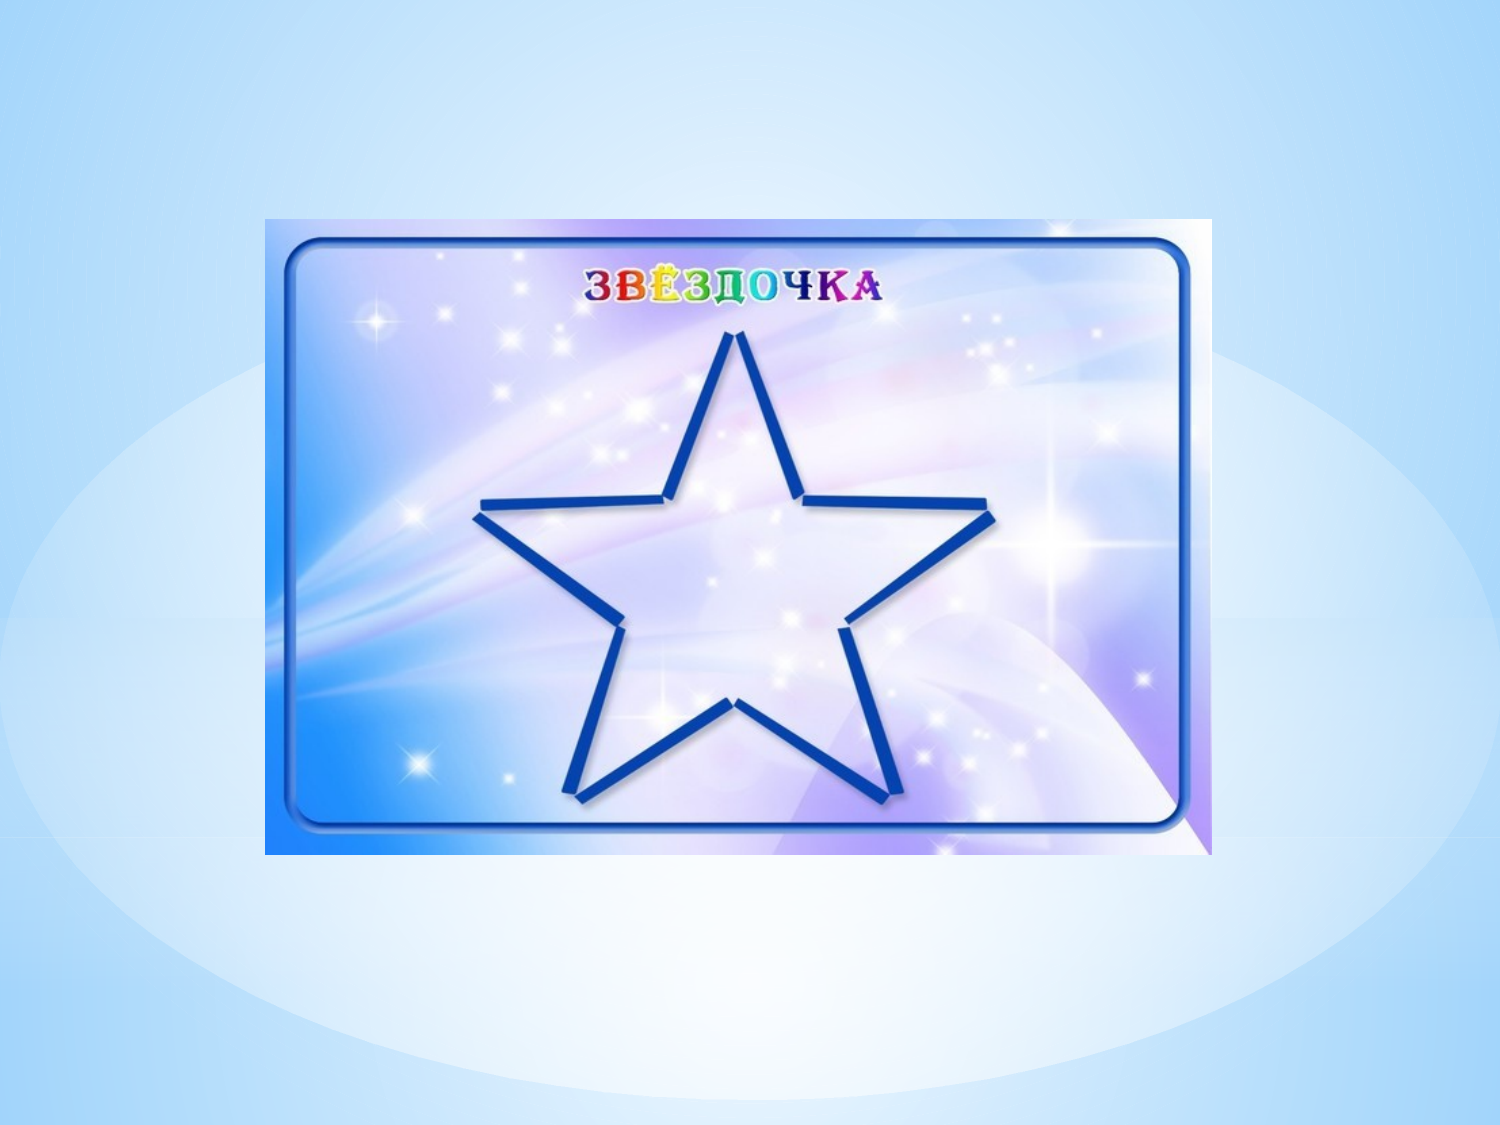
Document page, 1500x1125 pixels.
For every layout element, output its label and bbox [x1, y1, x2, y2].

picture [265, 219, 1212, 855]
